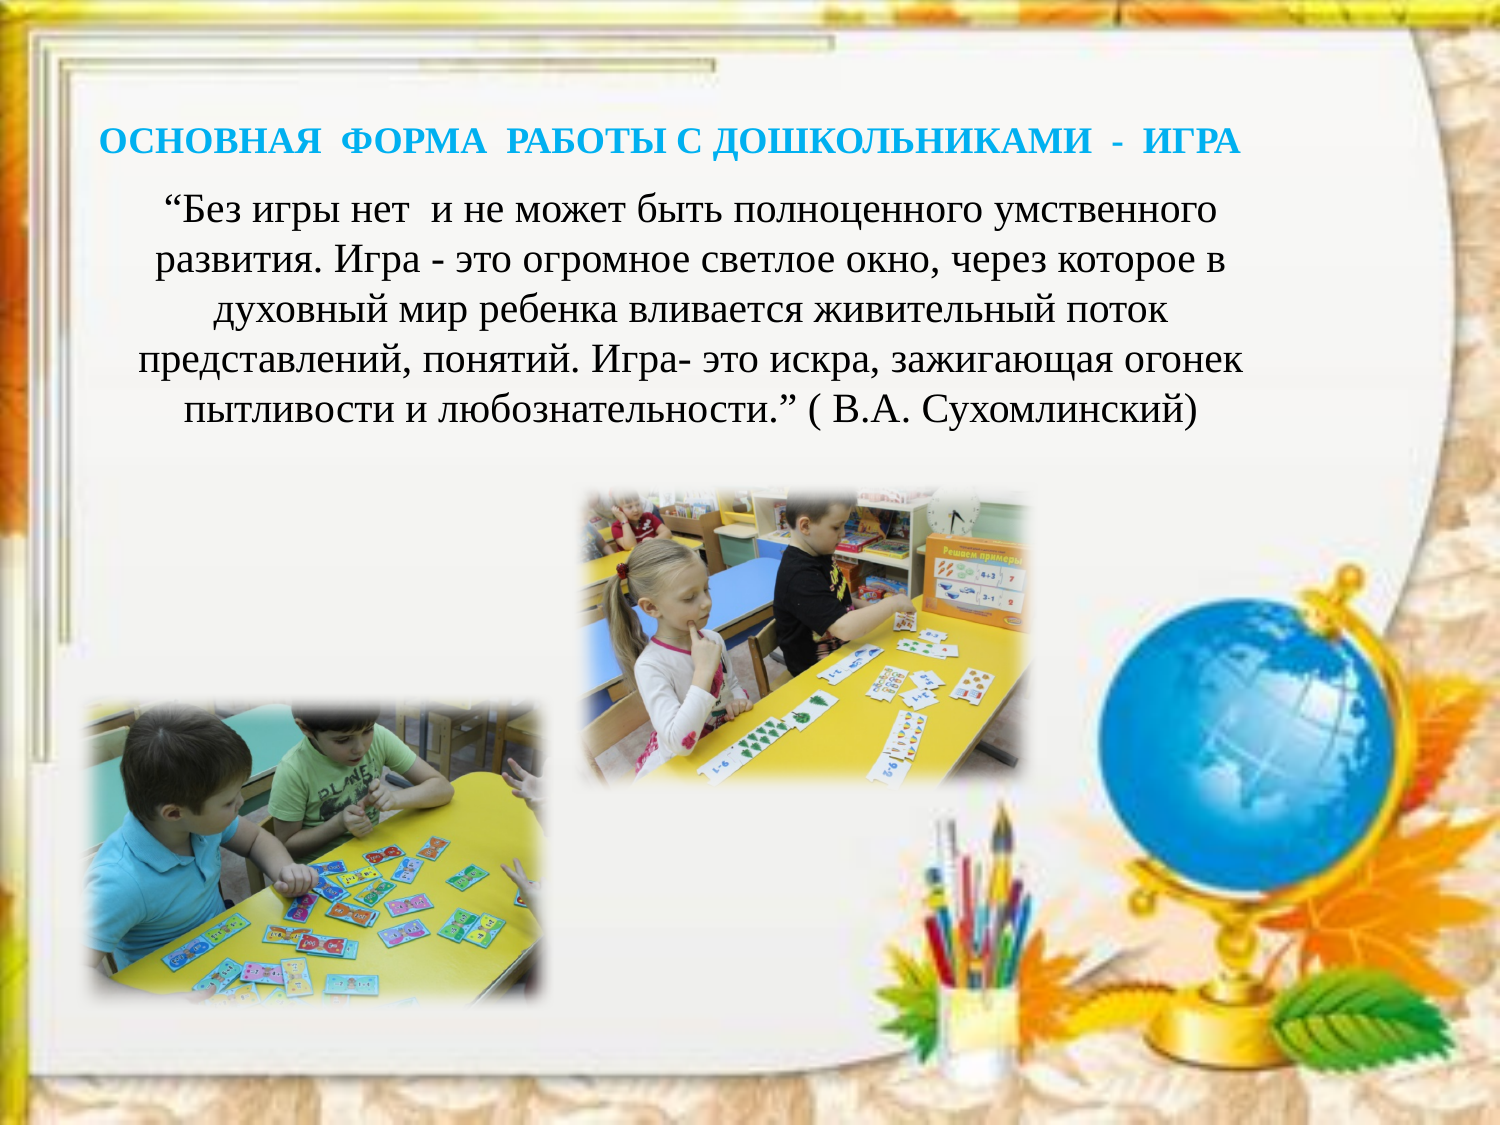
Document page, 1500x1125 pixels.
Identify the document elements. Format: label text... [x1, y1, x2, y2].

picture [0, 0, 1500, 1125]
title ОСНОВНАЯ ФОРМА РАБОТЫ С ДОШКОЛЬНИКАМИ - ИГРА [0, 45, 1350, 233]
text_box “Без игры нет и не может быть полноценного умственного развития. Игра - это огромное светлое окно, через которое в духовный мир ребенка вливается живительный поток представлений, понятий. Игра- это искра, зажигающая огонек пытливости и любознательности.” ( В.А. Сухомлинский) [112, 233, 1270, 438]
